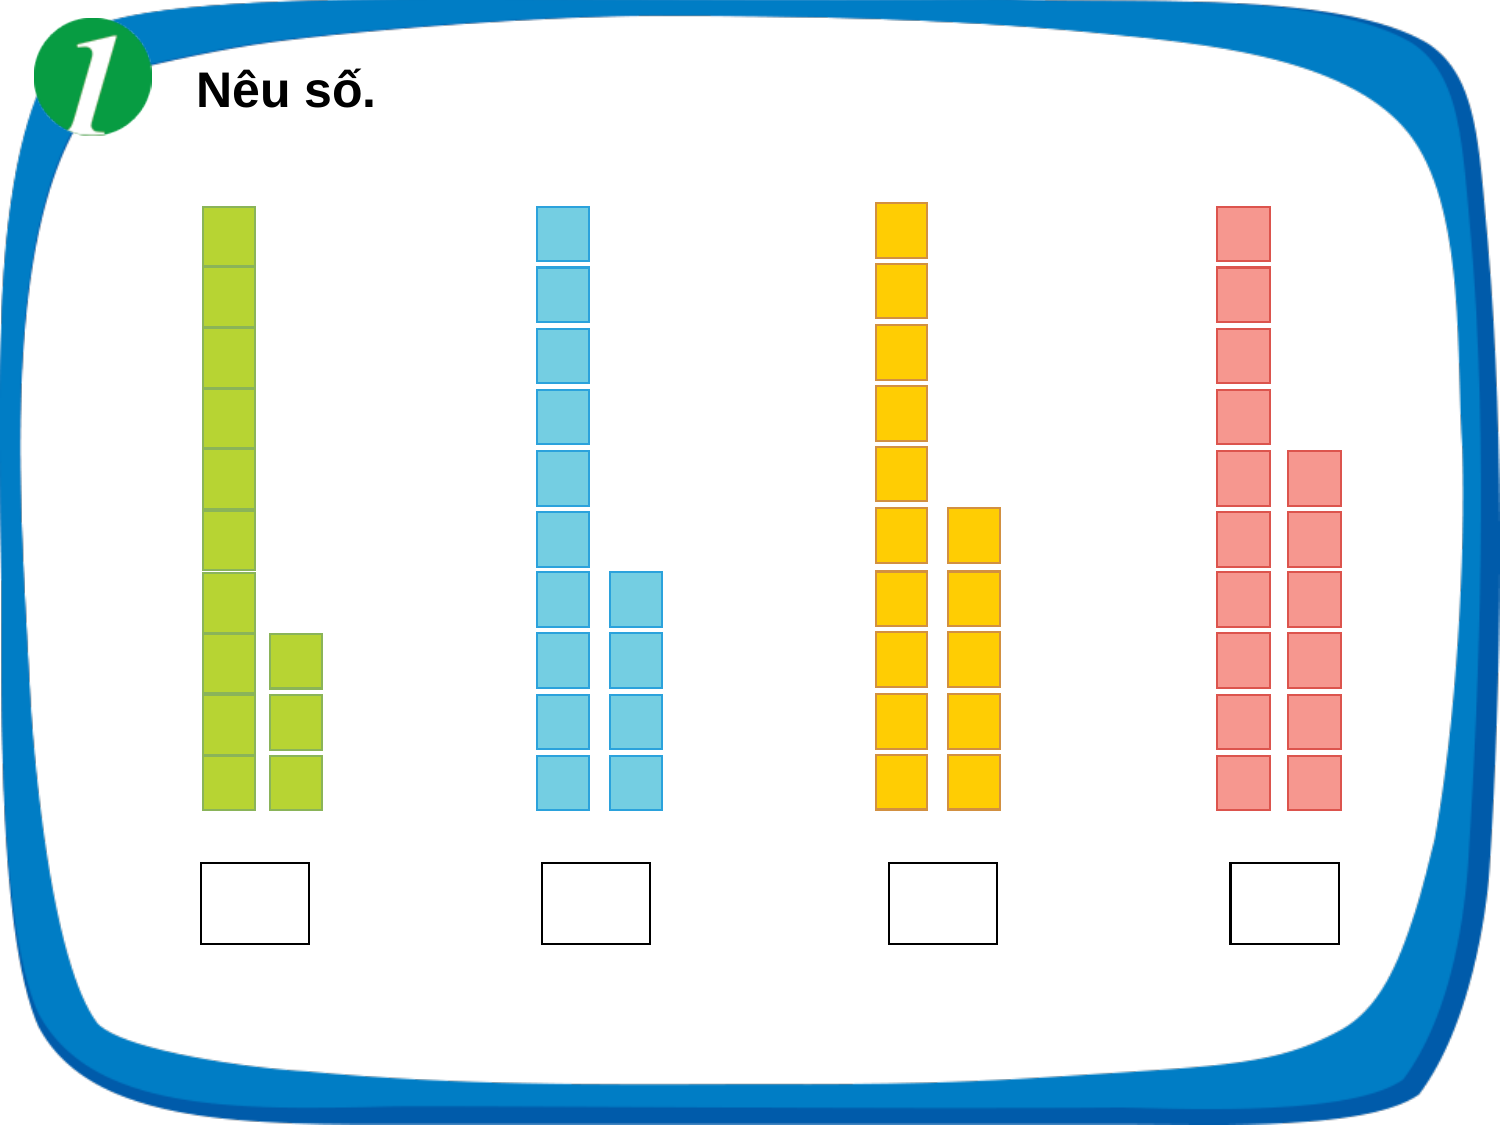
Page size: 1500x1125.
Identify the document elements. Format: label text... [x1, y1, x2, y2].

text_box [1229, 862, 1340, 945]
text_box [537, 206, 662, 811]
picture [0, 0, 1500, 1125]
text_box [541, 862, 651, 945]
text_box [1216, 206, 1341, 811]
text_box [202, 206, 322, 811]
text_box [875, 202, 1000, 810]
text_box [888, 862, 998, 945]
text_box Nêu số. [181, 50, 1186, 125]
text_box [200, 862, 310, 945]
